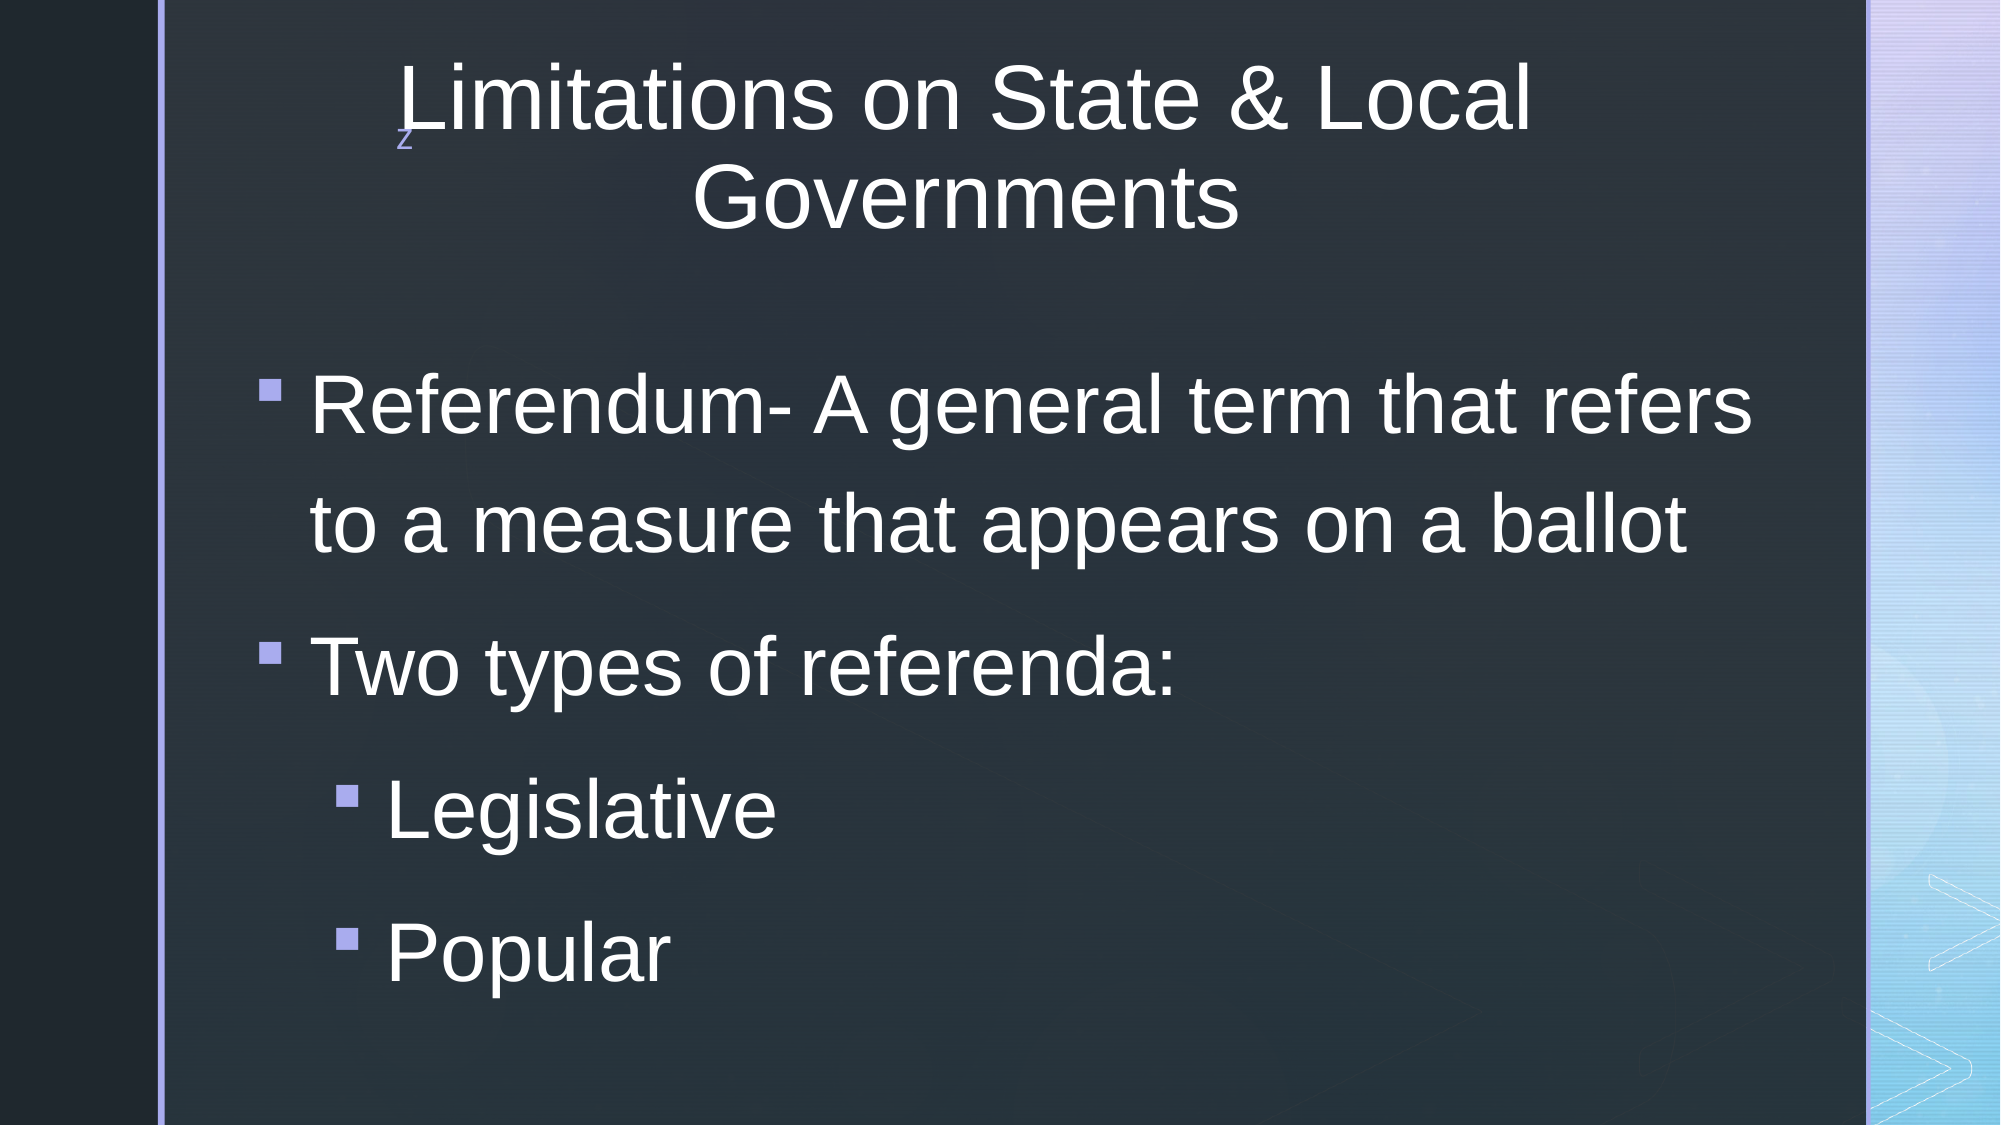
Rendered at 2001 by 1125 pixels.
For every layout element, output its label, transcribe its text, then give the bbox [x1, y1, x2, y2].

picture [1871, 0, 2001, 1125]
list Referendum- A general term that refers to a measure that appears on a ballot Two types of referenda: Legislative Popular [163, 336, 1770, 992]
title Limitations on State & Local Governments [200, 42, 1734, 220]
